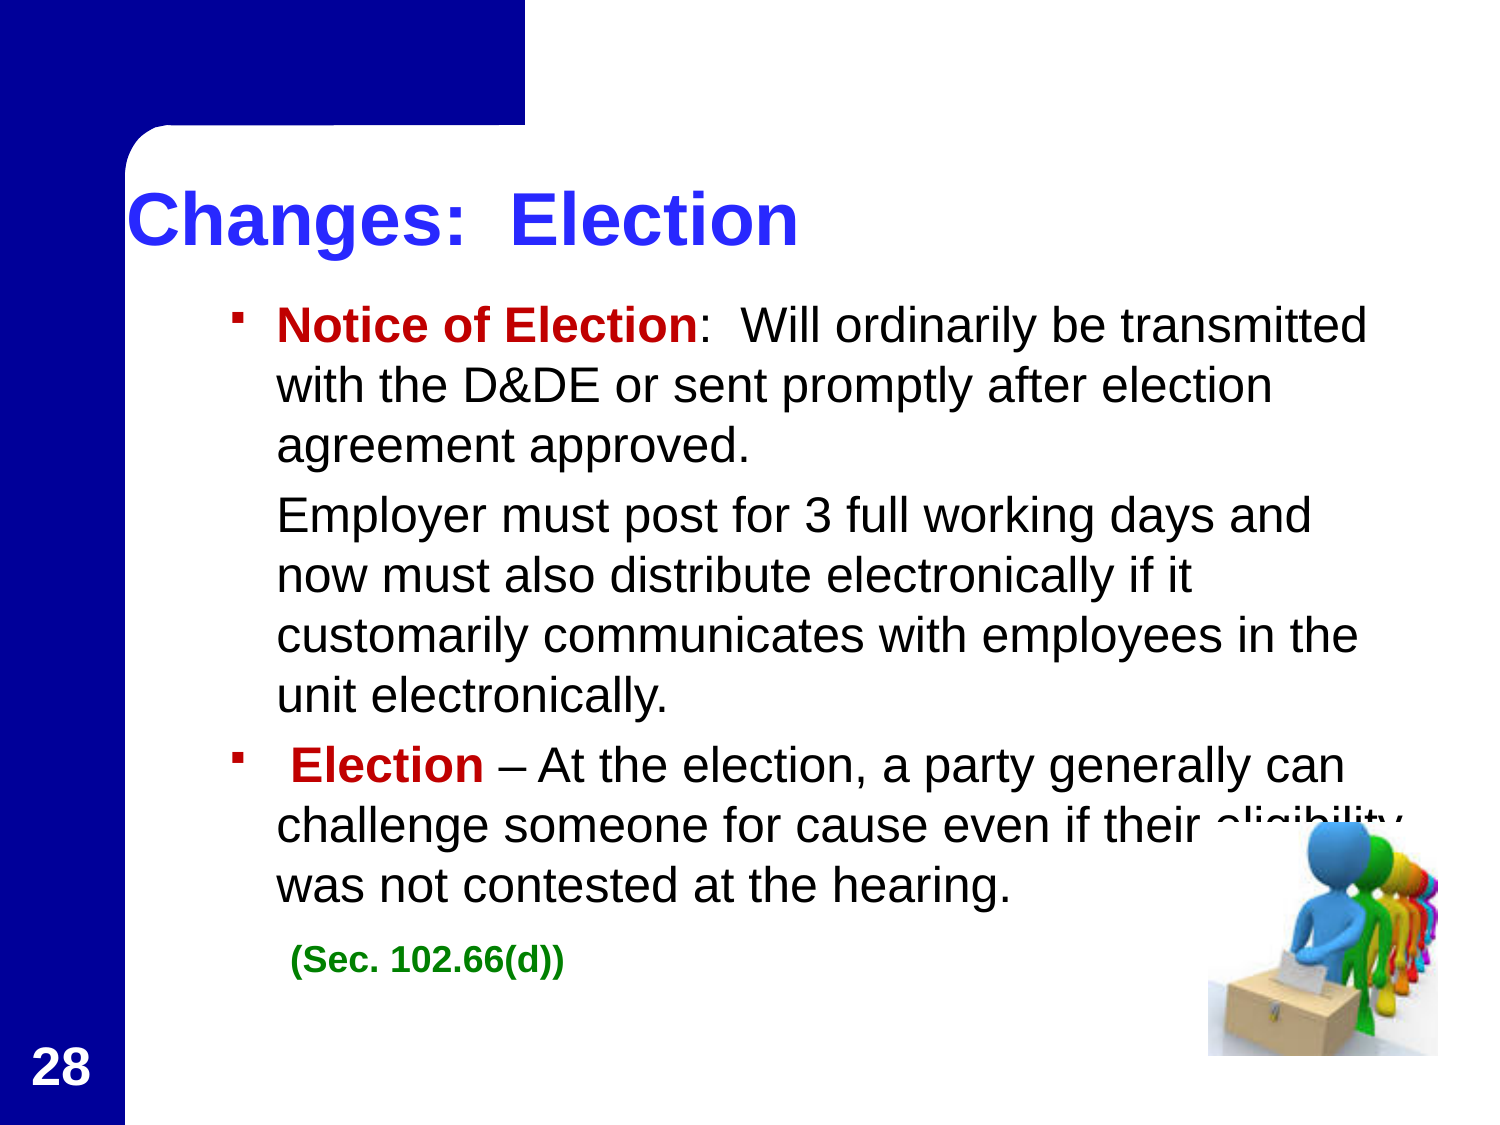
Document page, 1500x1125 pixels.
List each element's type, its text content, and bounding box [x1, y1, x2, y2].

list Notice of Election: Will ordinarily be transmitted with the D&DE or sent promptly after election agreement approved. Employer must post for 3 full working days and now must also distribute electronically if it customarily communicates with employees in the unit electronically. Election – At the election, a party generally can challenge someone for cause even if their eligibility was not contested at the hearing. (Sec. 102.66(d)) [139, 284, 1421, 1100]
slide_number 28 [13, 1023, 111, 1105]
title Changes: Election [111, 151, 1298, 270]
picture [1207, 821, 1438, 1056]
